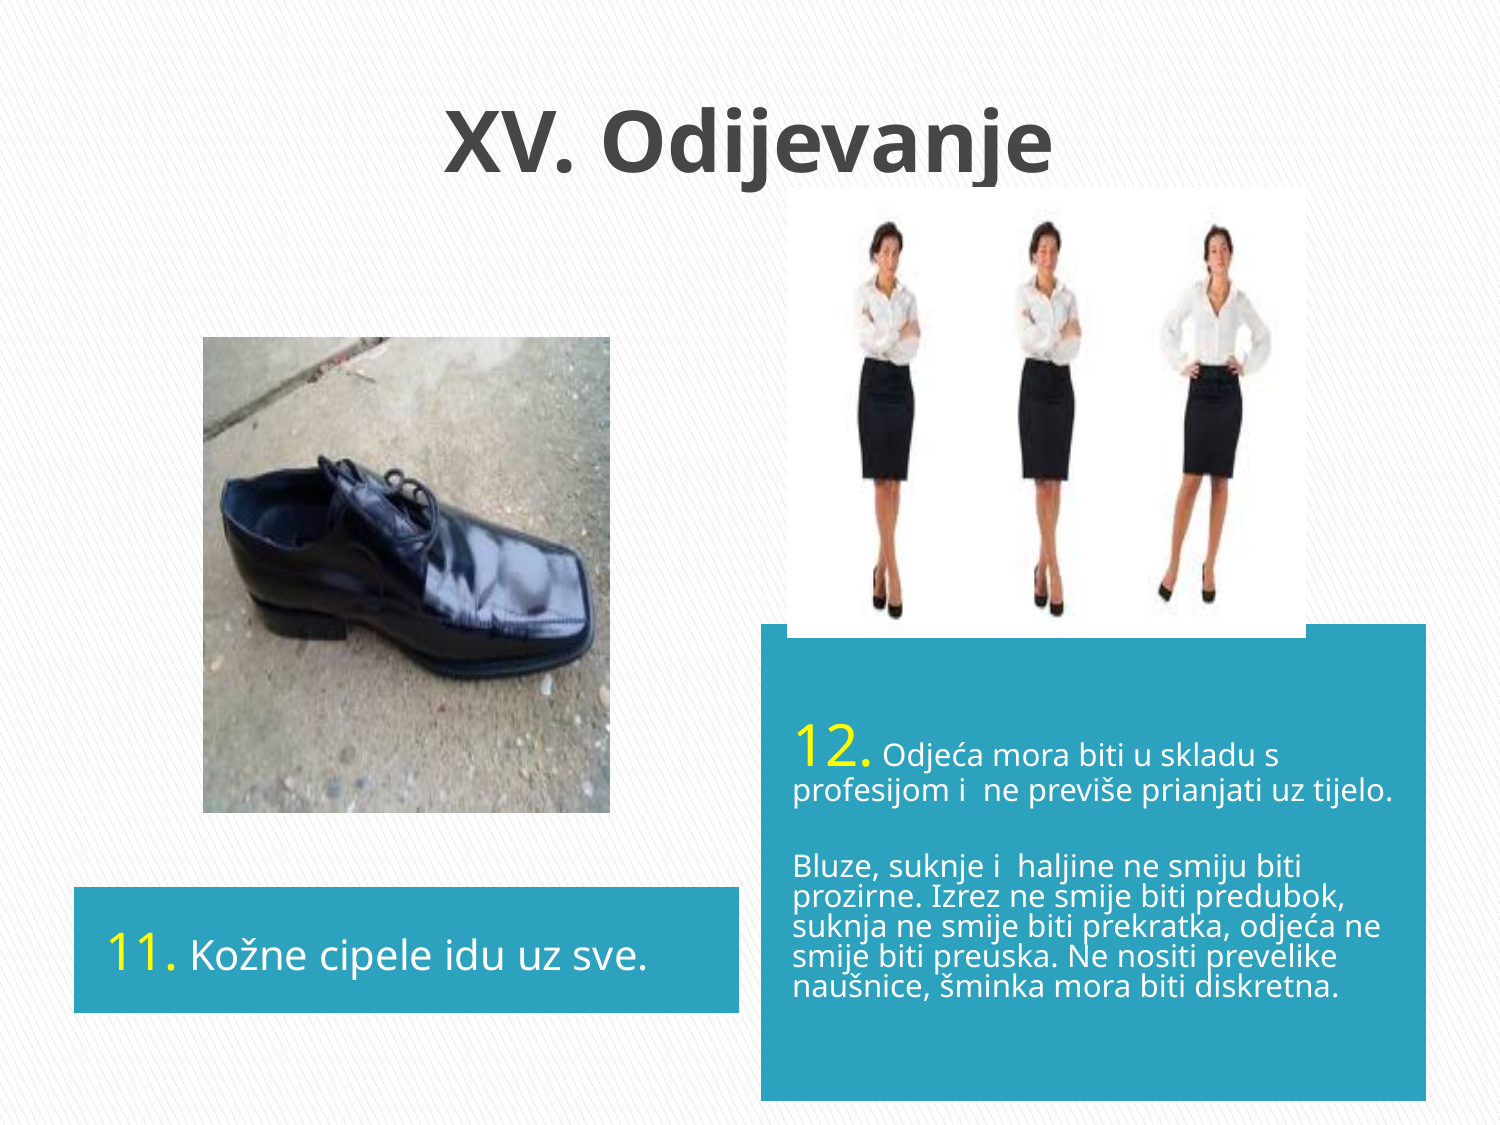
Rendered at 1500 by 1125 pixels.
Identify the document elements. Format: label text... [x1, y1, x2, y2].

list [787, 187, 1306, 638]
list 12. Odjeća mora biti u skladu s profesijom i ne previše prianjati uz tijelo. Bluze, suknje i haljine ne smiju biti prozirne. Izrez ne smije biti predubok, suknja ne smije biti prekratka, odjeća ne smije biti preuska. Ne nositi prevelike naušnice, šminka mora biti diskretna. [761, 624, 1426, 1101]
list 11. Kožne cipele idu uz sve. [74, 887, 739, 1013]
title XV. Odijevanje [75, 44, 1425, 233]
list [203, 337, 610, 813]
